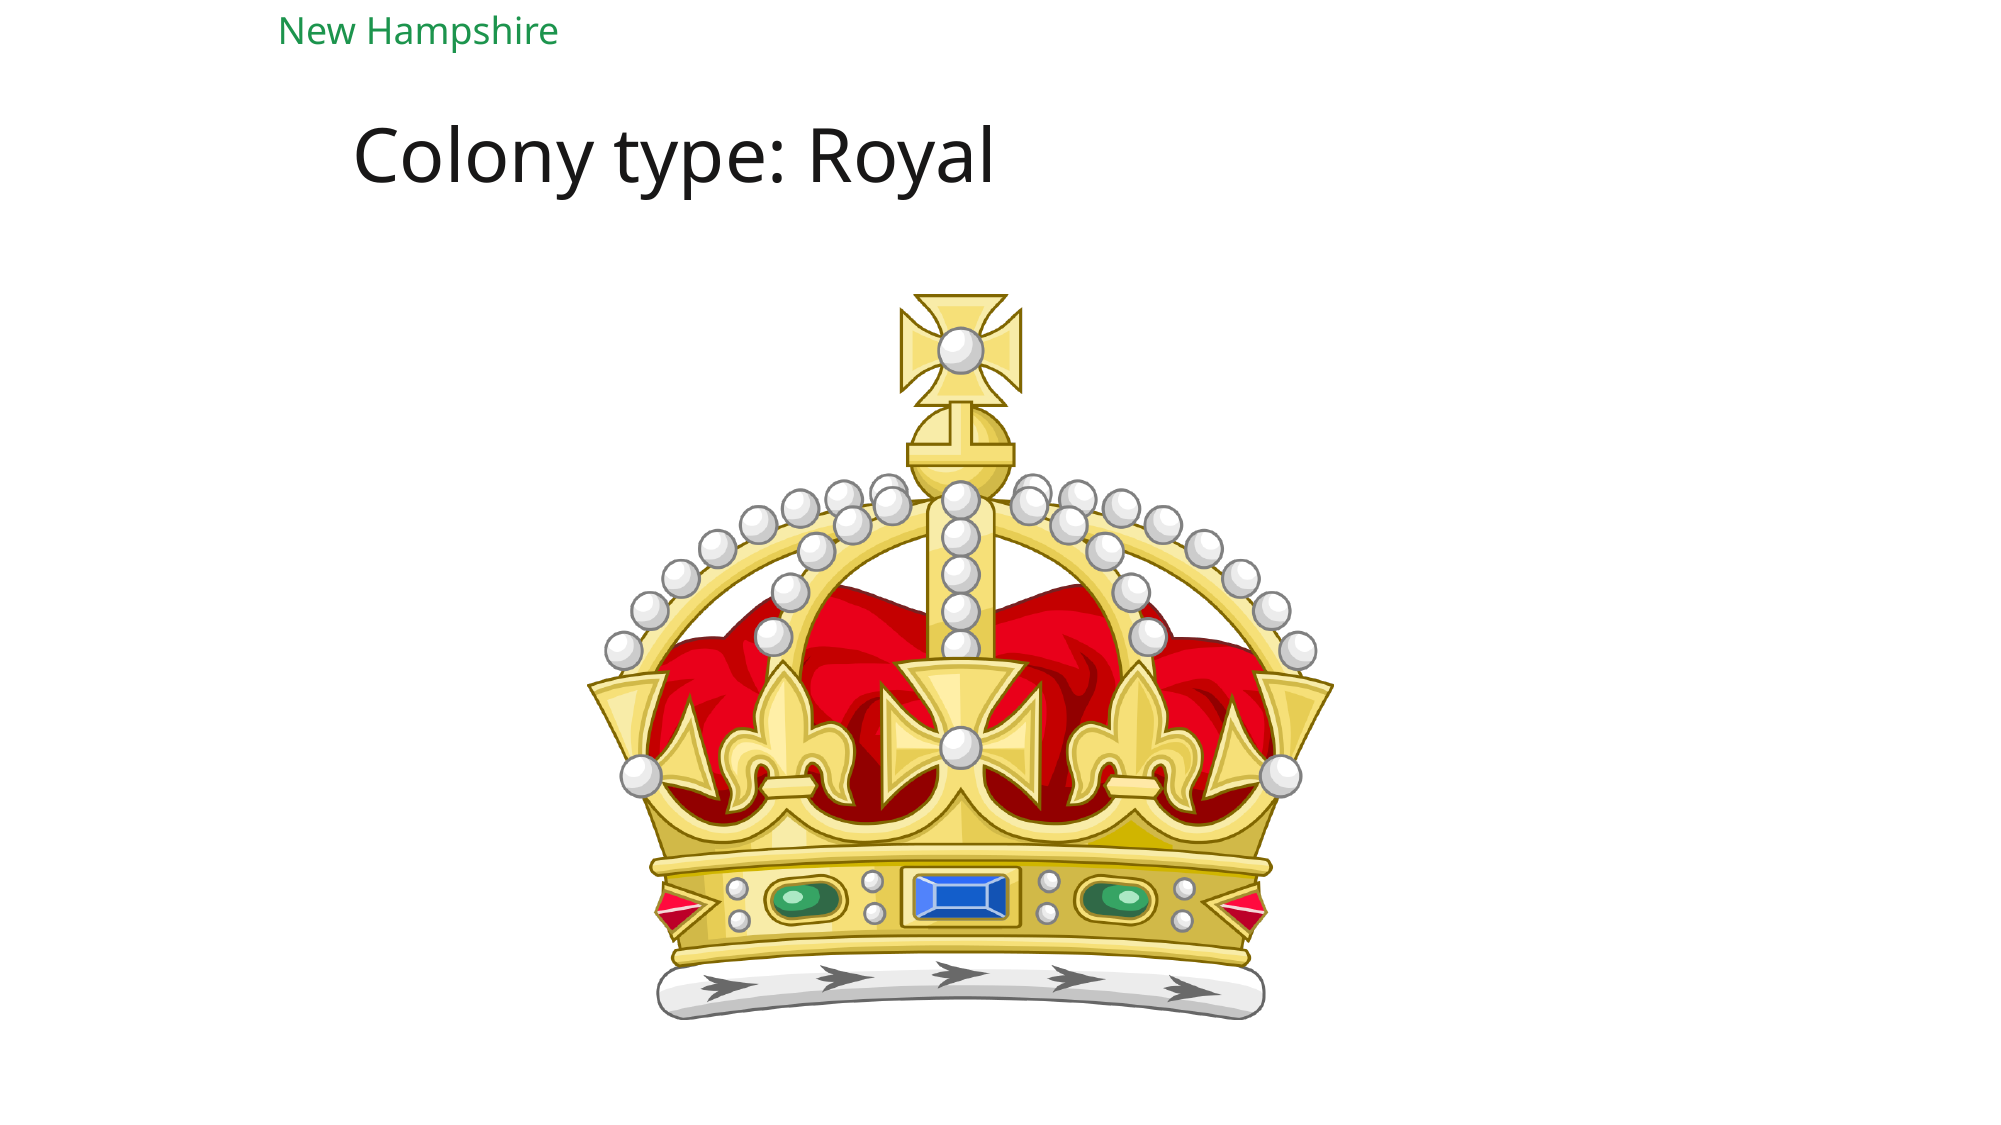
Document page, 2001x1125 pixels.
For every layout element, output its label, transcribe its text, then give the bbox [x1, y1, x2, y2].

text_box New Hampshire [249, 0, 588, 60]
text_box Colony type: Royal [337, 99, 1613, 205]
picture [587, 294, 1334, 1020]
